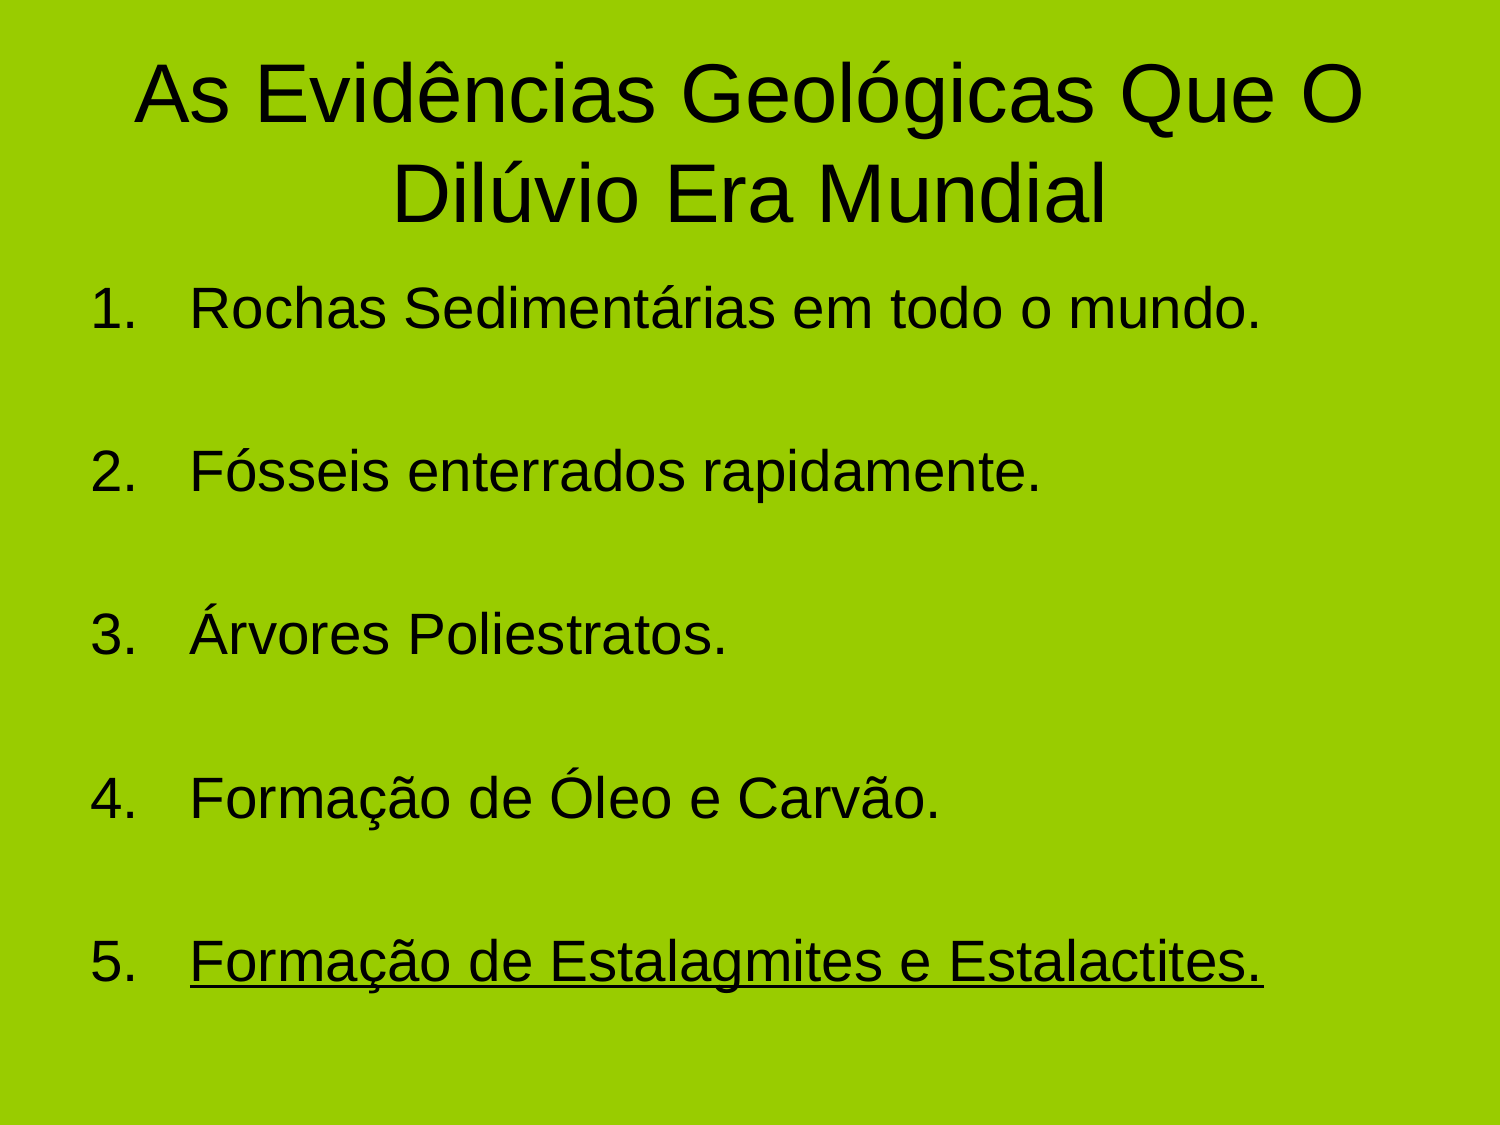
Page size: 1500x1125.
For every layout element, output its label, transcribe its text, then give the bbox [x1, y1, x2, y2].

title As Evidências Geológicas Que O Dilúvio Era Mundial [74, 44, 1426, 233]
list Rochas Sedimentárias em todo o mundo. Fósseis enterrados rapidamente. Árvores Poliestratos. Formação de Óleo e Carvão. Formação de Estalagmites e Estalactites. [74, 262, 1426, 1051]
